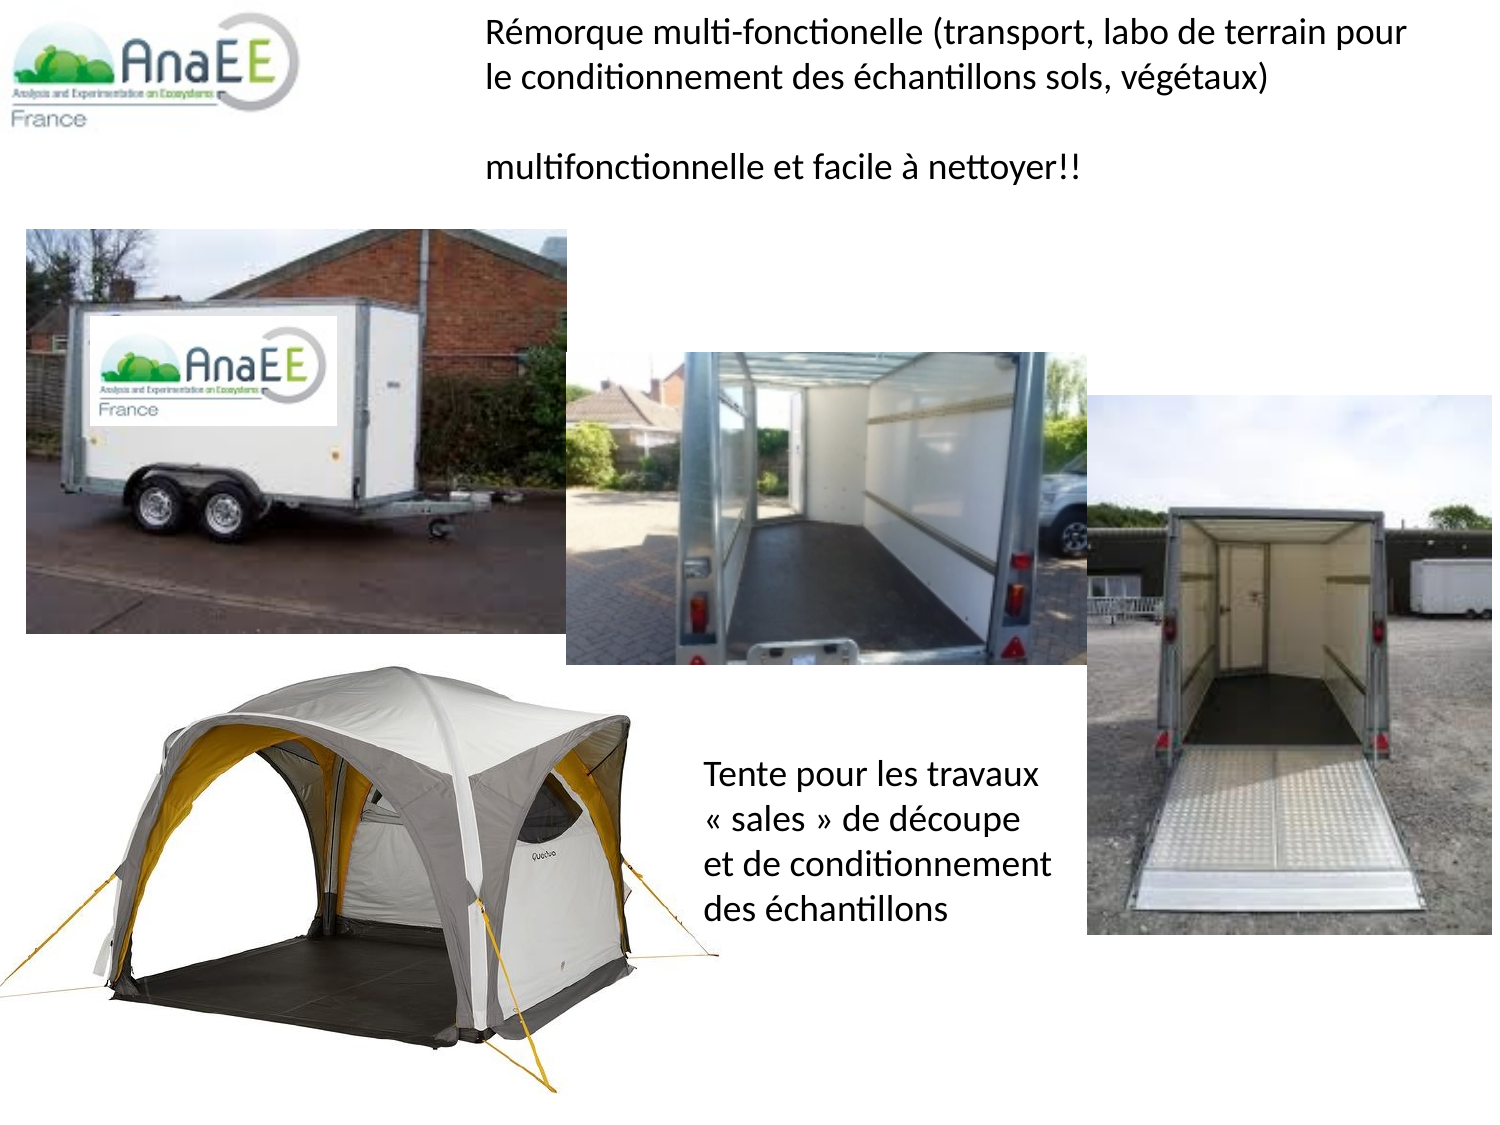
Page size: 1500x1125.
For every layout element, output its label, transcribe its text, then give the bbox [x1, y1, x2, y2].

picture [0, 0, 313, 140]
text_box Tente pour les travaux « sales » de découpe et de conditionnement des échantillons [727, 741, 1071, 937]
picture [0, 229, 1492, 1125]
text_box Rémorque multi-fonctionelle (transport, labo de terrain pour le conditionnement des échantillons sols, végétaux) multifonctionnelle et facile à nettoyer!! [470, 0, 1441, 195]
